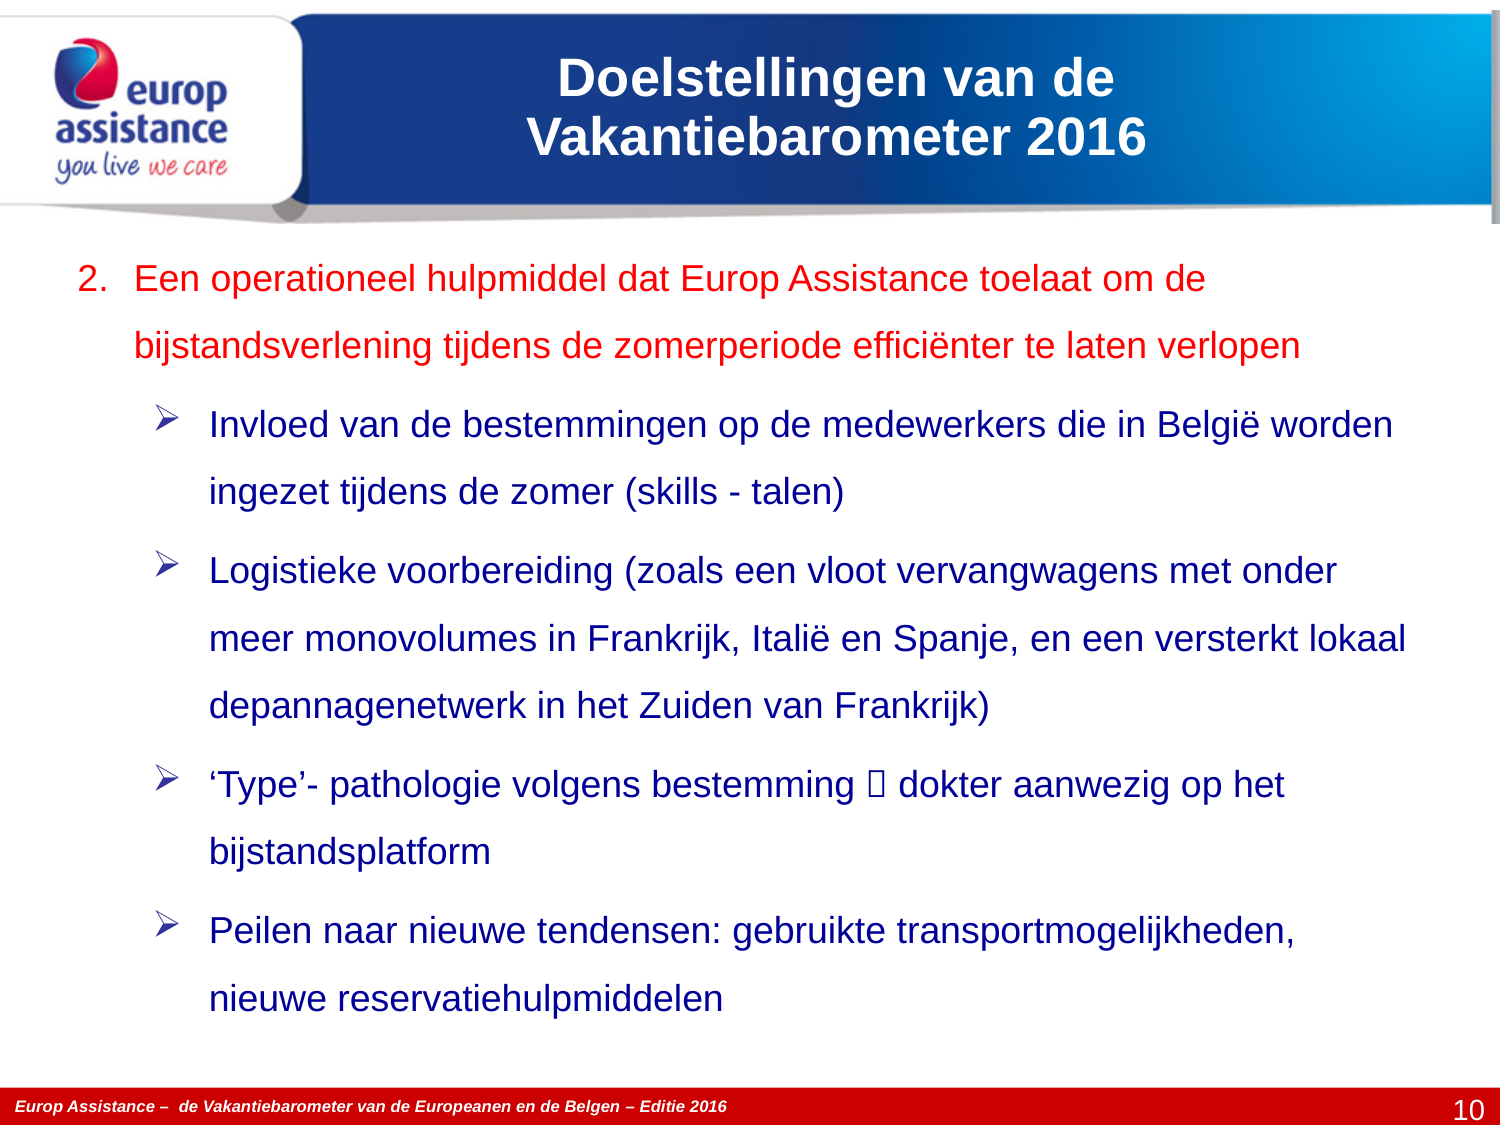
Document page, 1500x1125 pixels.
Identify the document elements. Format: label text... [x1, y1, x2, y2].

list Een operationeel hulpmiddel dat Europ Assistance toelaat om de bijstandsverlening tijdens de zomerperiode efficiënter te laten verlopen Invloed van de bestemmingen op de medewerkers die in België worden ingezet tijdens de zomer (skills - talen) Logistieke voorbereiding (zoals een vloot vervangwagens met onder meer monovolumes in Frankrijk, Italië en Spanje, en een versterkt lokaal depannagenetwerk in het Zuiden van Frankrijk) ‘Type’- pathologie volgens bestemming  dokter aanwezig op het bijstandsplatform Peilen naar nieuwe tendensen: gebruikte transportmogelijkheden, nieuwe reservatiehulpmiddelen [62, 167, 1438, 910]
picture [0, 10, 1500, 224]
text_box Doelstellingen van de Vakantiebarometer 2016 [411, 49, 1263, 167]
text_box 10 [1149, 1084, 1500, 1125]
